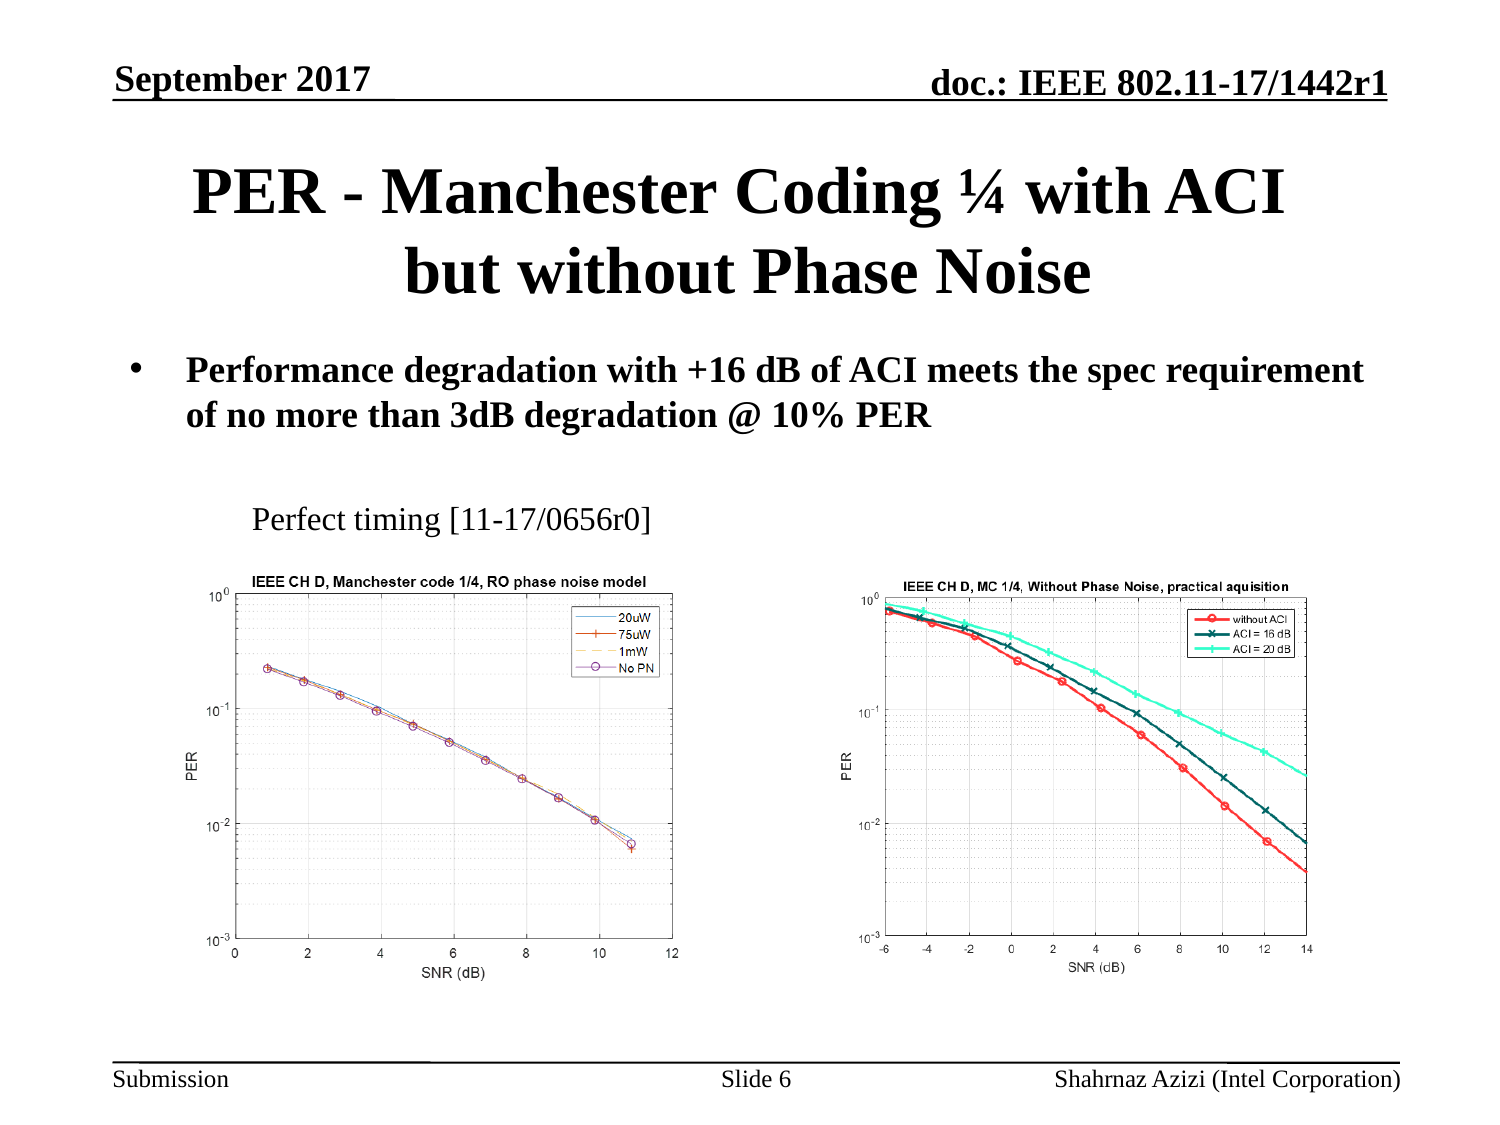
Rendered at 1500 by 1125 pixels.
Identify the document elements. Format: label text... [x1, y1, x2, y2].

slide_number Slide 6 [712, 1061, 800, 1123]
picture [813, 565, 1359, 981]
footer Shahrnaz Azizi (Intel Corporation) [878, 1061, 1402, 1093]
text_box Perfect timing [11-17/0656r0] [237, 489, 668, 545]
title PER - Manchester Coding ¼ with ACI but without Phase Noise [110, 138, 1387, 315]
list Performance degradation with +16 dB of ACI meets the spec requirement of no more than 3dB degradation @ 10% PER [114, 337, 1390, 1013]
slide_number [114, 54, 423, 100]
picture [162, 562, 725, 985]
